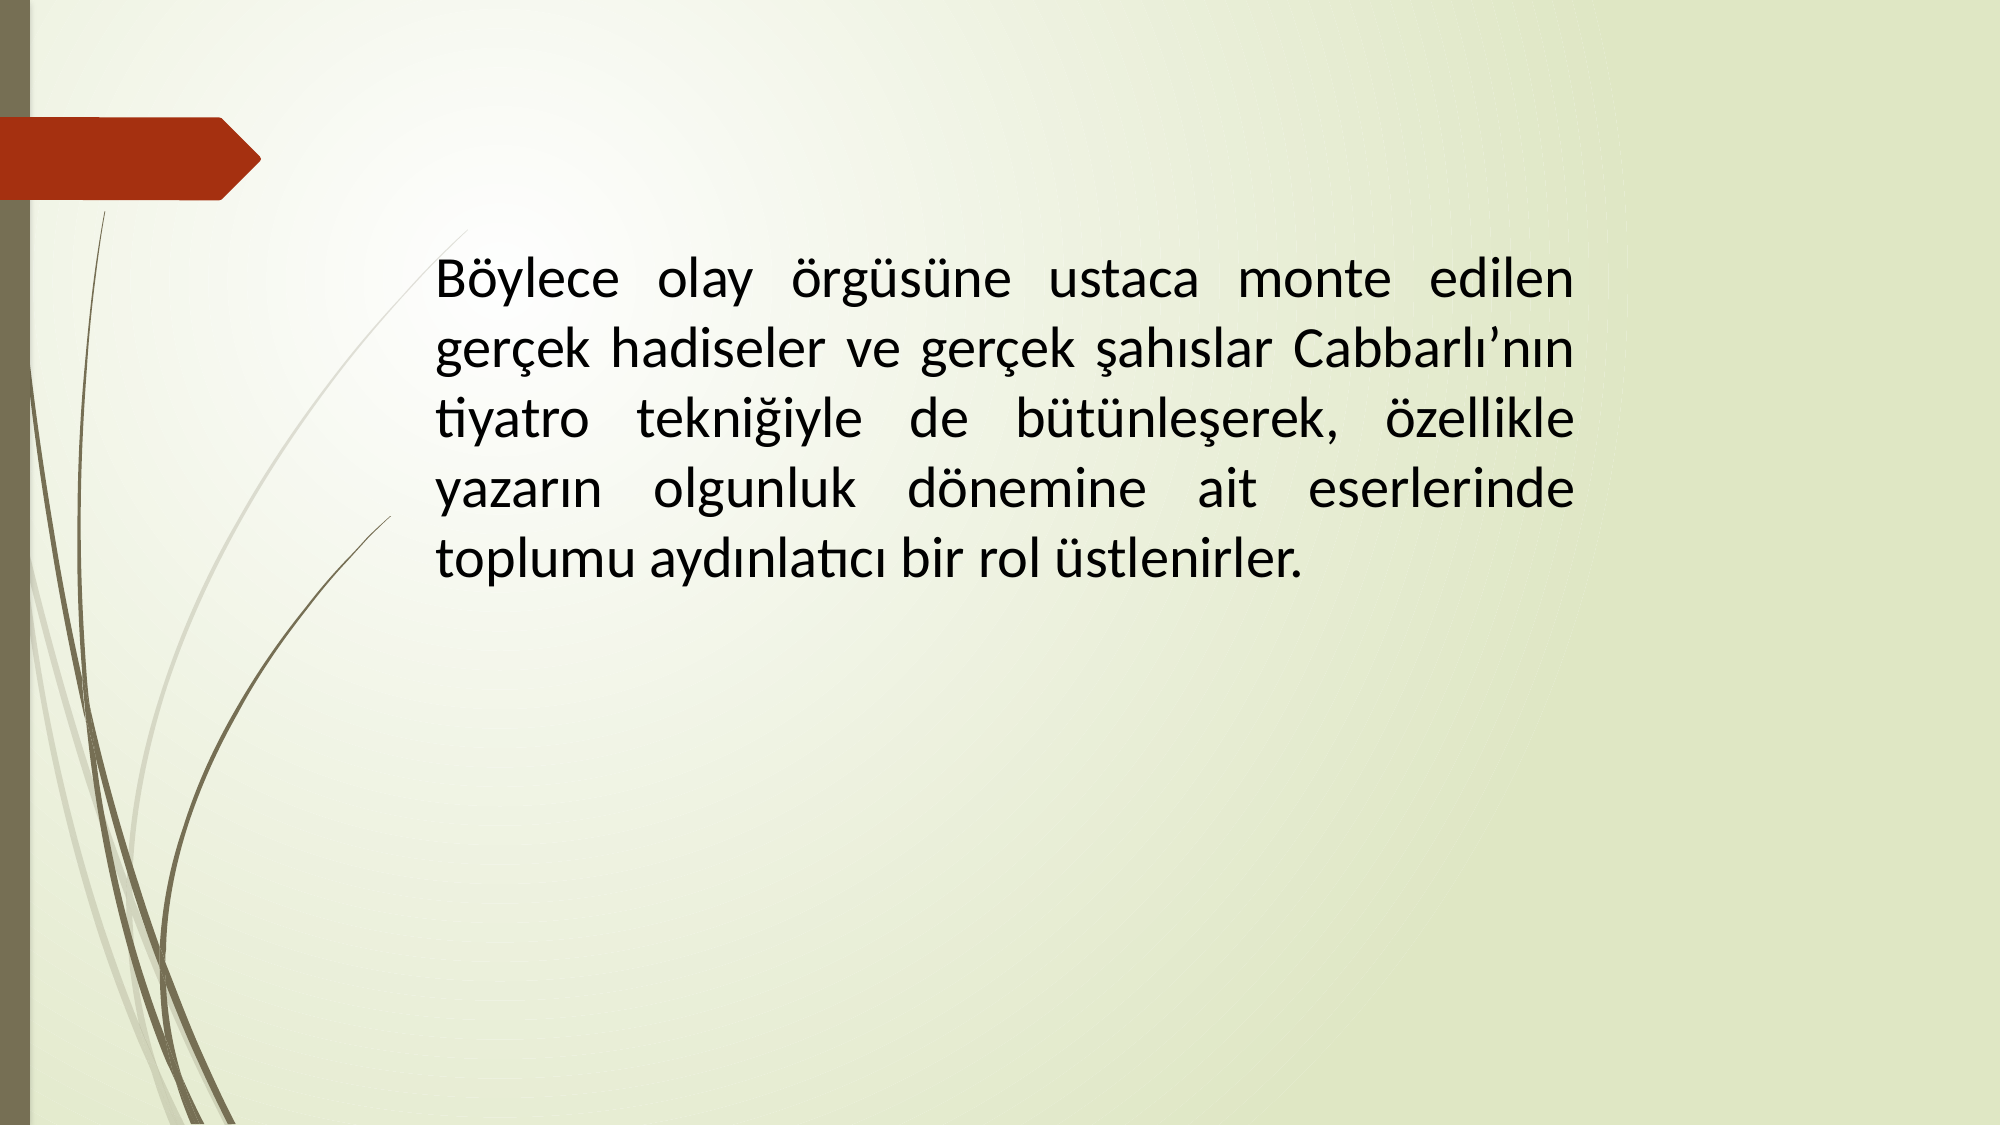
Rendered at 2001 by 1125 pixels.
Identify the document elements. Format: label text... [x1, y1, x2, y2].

text_box Böylece olay örgüsüne ustaca monte edilen gerçek hadiseler ve gerçek şahıslar Cabbarlı’nın tiyatro tekniğiyle de bütünleşerek, özellikle yazarın olgunluk dönemine ait eserlerinde toplumu aydınlatıcı bir rol üstlenirler. [421, 231, 1591, 597]
